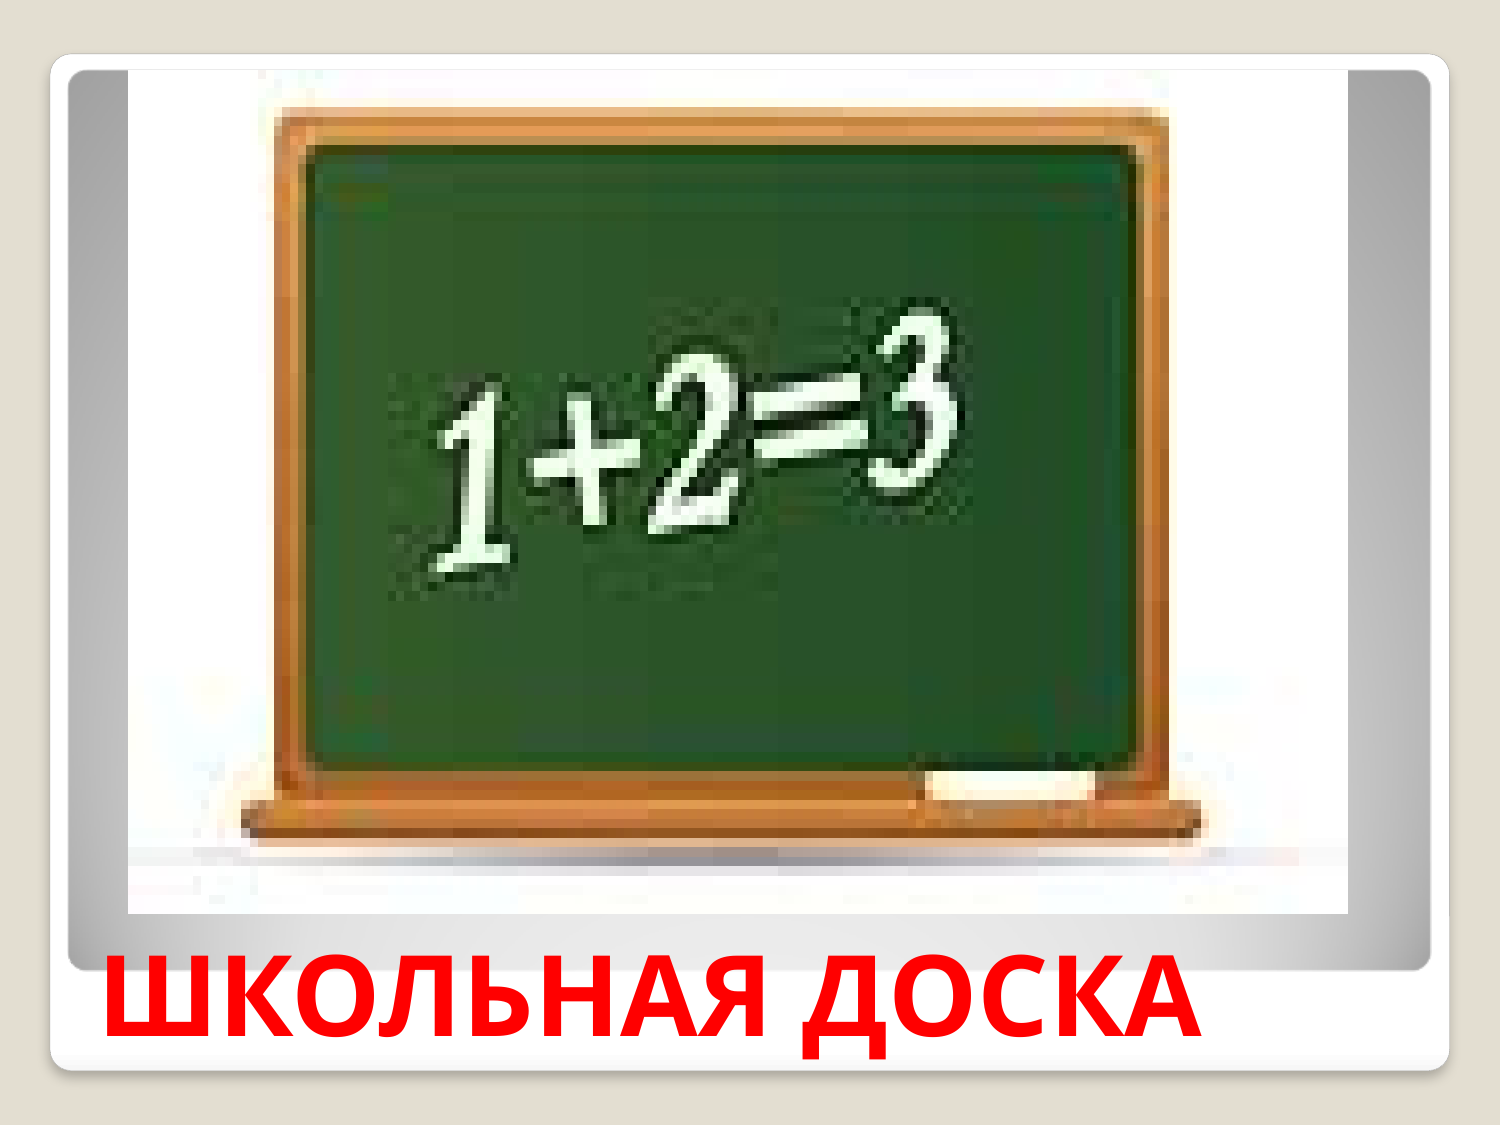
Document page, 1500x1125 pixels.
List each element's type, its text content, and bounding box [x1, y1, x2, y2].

picture [67, 69, 1432, 972]
title ШКОЛЬНАЯ ДОСКА [82, 817, 1425, 1067]
